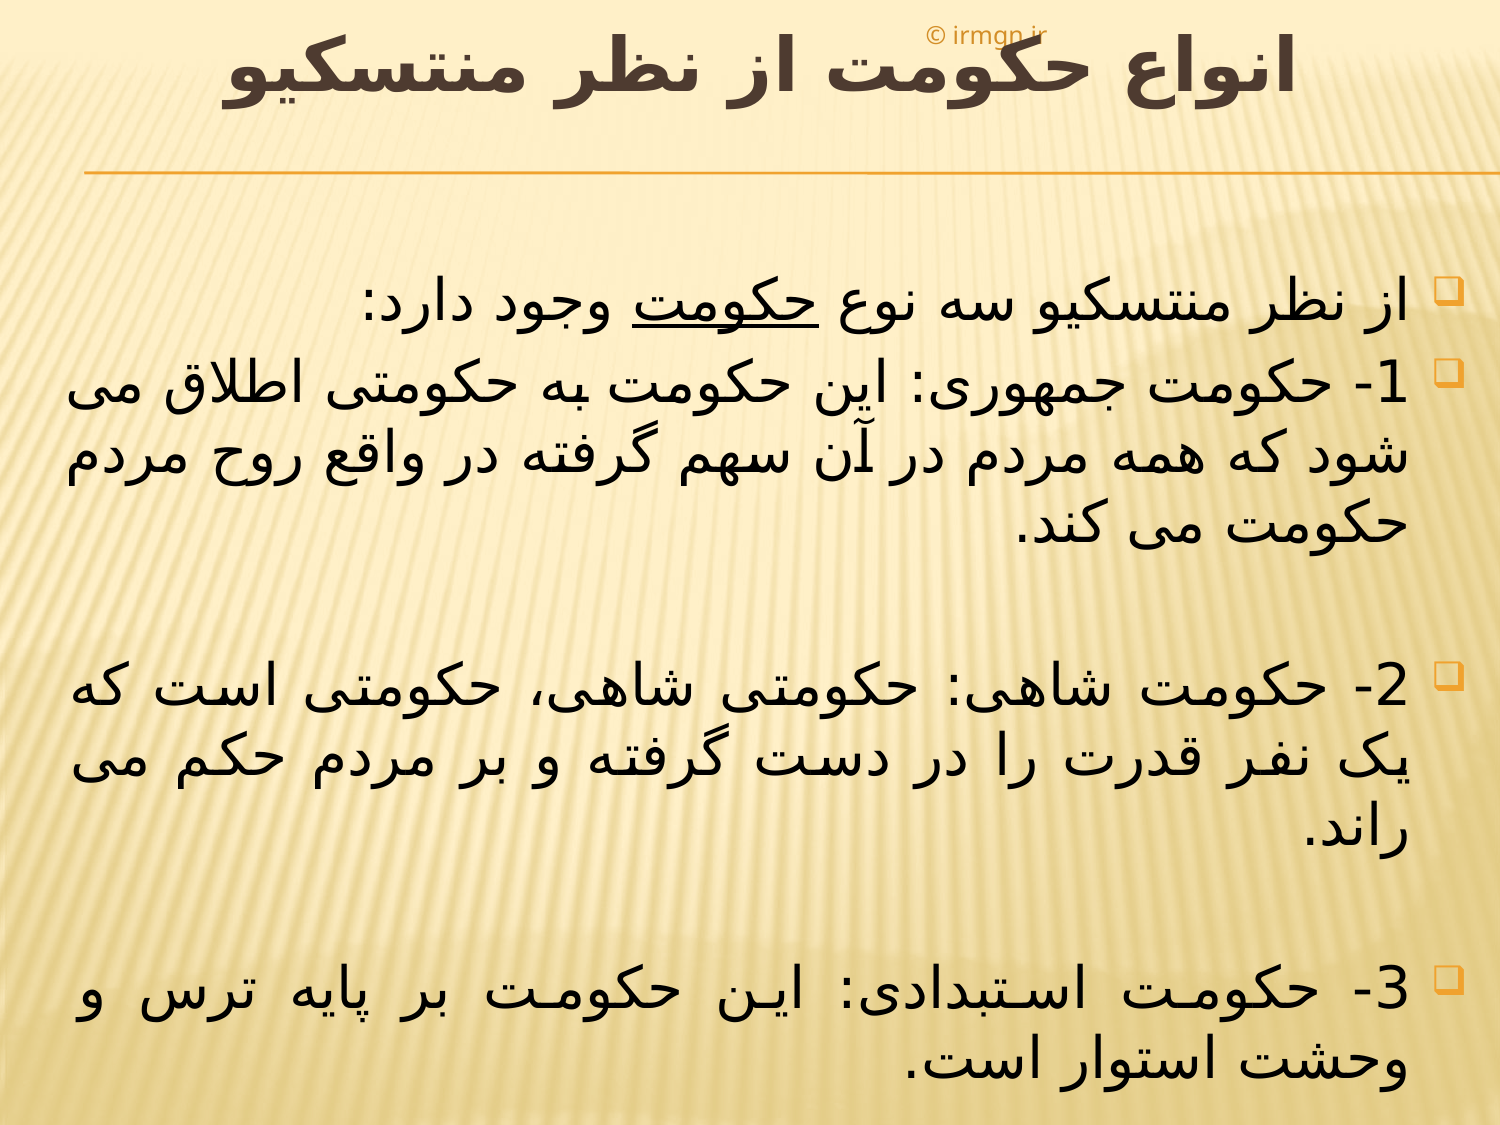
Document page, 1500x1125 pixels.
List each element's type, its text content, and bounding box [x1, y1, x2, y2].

footer © irmgn.ir [587, 12, 1063, 60]
list از نظر منتسکیو سه نوع حکومت وجود دارد: 1- حکومت جمهوری: این حکومت به حکومتی اطلاق می شود که همه مردم در آن سهم گرفته در واقع روح مردم حکومت می کند. 2- حکومت شاهی: حکومتی شاهی، حکومتی است که یک نفر قدرت را در دست گرفته و بر مردم حکم می راند. 3- حکومت استبدادی: این حکومت بر پایه ترس و وحشت استوار است. [50, 254, 1483, 1094]
title انواع حکومت از نظر منتسکیو [50, 0, 1475, 213]
